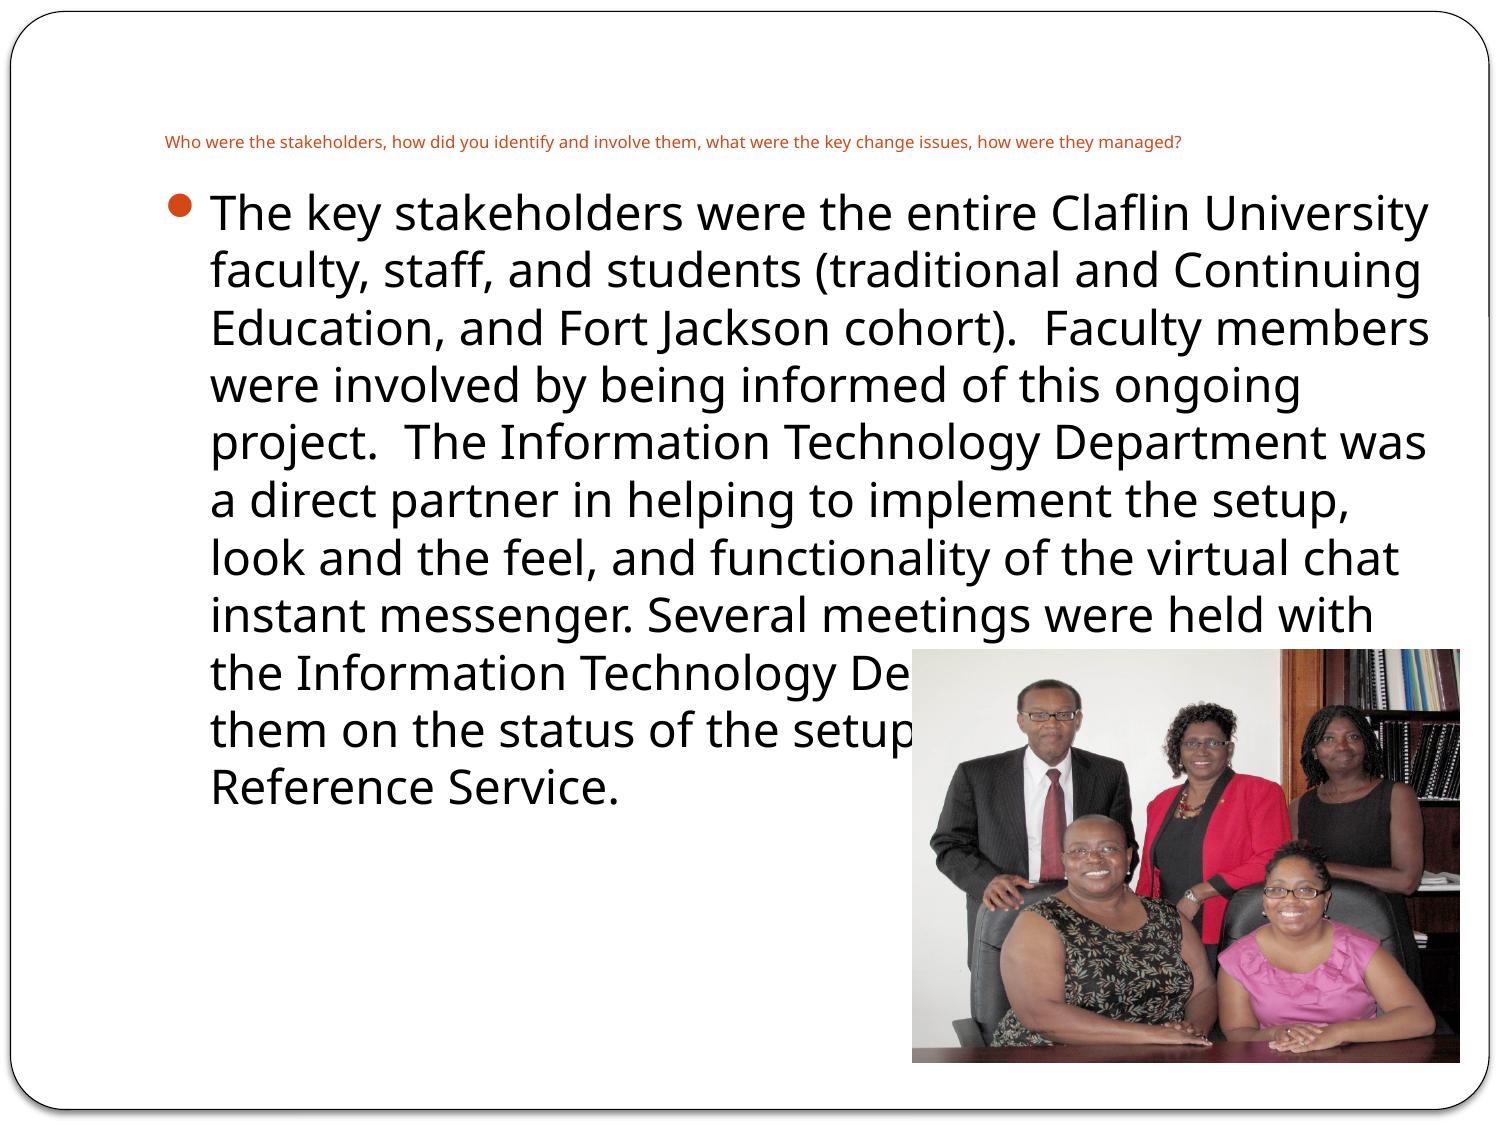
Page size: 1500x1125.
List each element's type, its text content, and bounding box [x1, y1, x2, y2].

picture [912, 649, 1460, 1063]
list The key stakeholders were the entire Claflin University faculty, staff, and students (traditional and Continuing Education, and Fort Jackson cohort). Faculty members were involved by being informed of this ongoing project. The Information Technology Department was a direct partner in helping to implement the setup, look and the feel, and functionality of the virtual chat instant messenger. Several meetings were held with the Information Technology Department to update them on the status of the setup of the Virtual Reference Service. [150, 174, 1475, 1100]
title Who were the stakeholders, how did you identify and involve them, what were the key change issues, how were they managed? [150, 12, 1425, 174]
